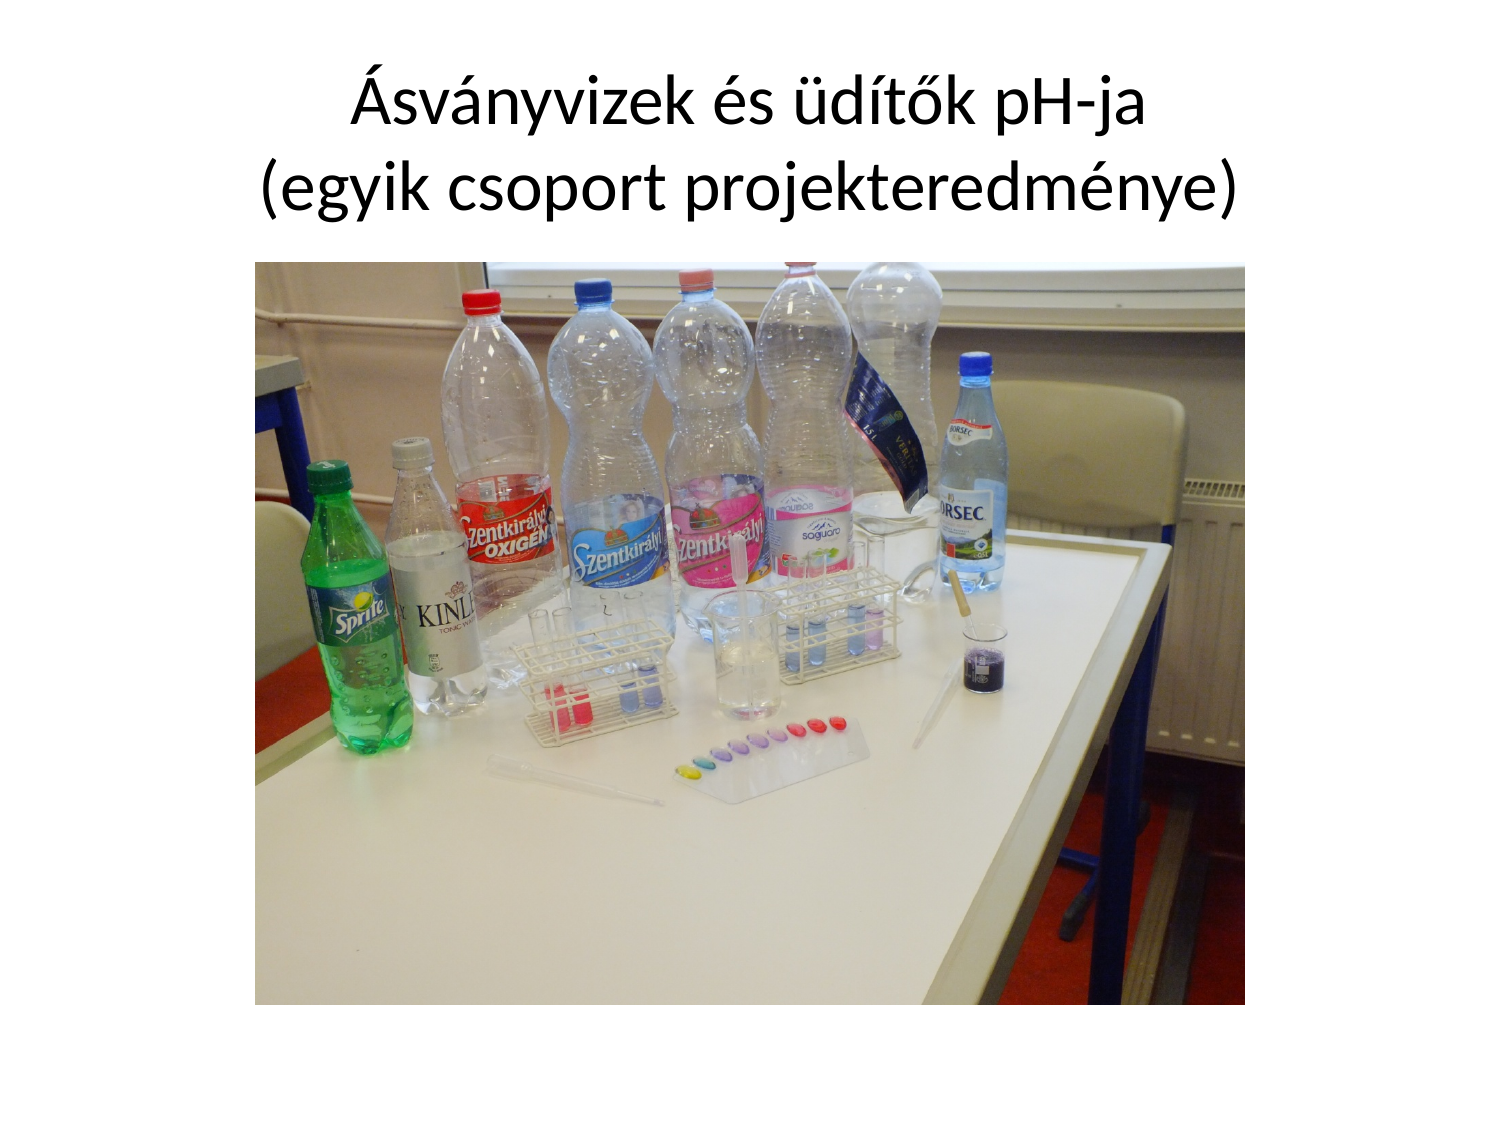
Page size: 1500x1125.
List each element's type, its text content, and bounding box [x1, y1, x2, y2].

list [254, 262, 1246, 1006]
title Ásványvizek és üdítők pH-ja (egyik csoport projekteredménye) [75, 45, 1425, 233]
